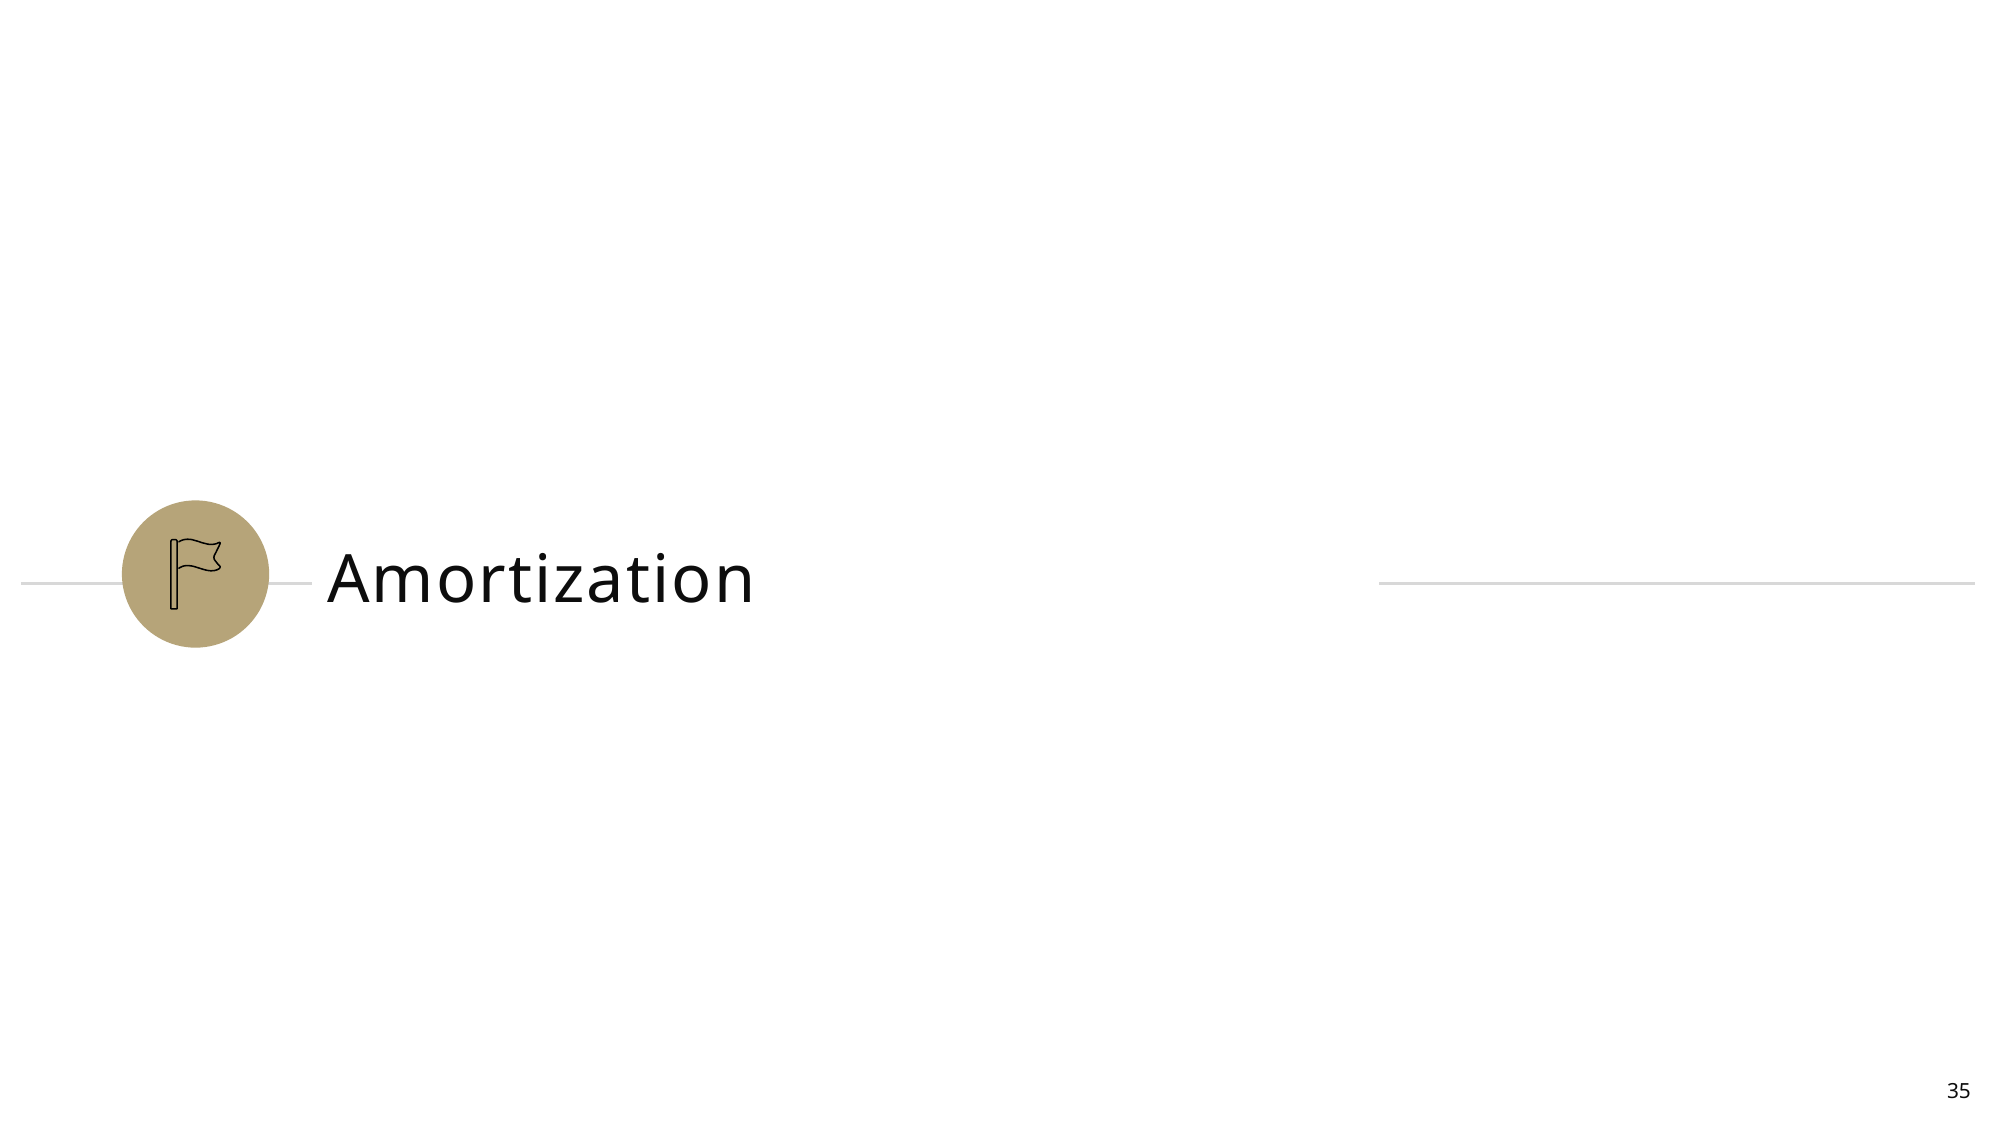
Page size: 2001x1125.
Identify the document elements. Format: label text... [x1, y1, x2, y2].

slide_number 35 [1916, 1069, 1986, 1115]
title Amortization [312, 535, 1379, 633]
